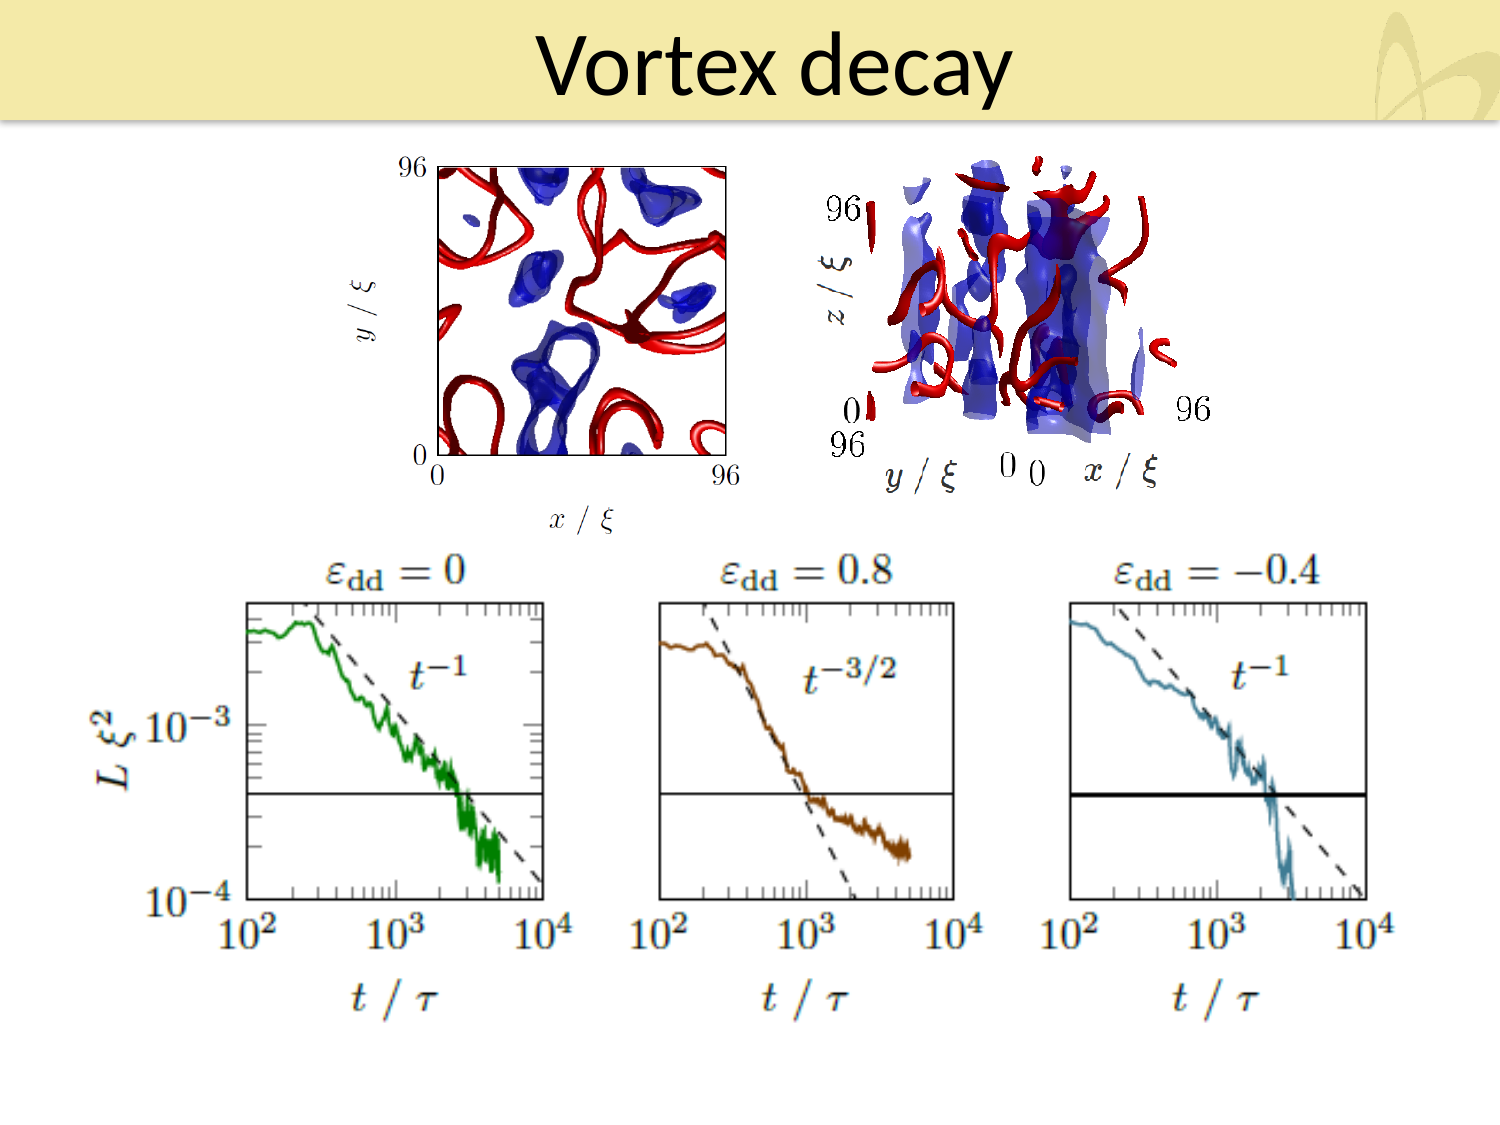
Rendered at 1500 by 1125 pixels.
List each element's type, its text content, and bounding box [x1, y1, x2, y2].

picture [335, 149, 743, 542]
picture [62, 543, 1423, 1062]
picture [794, 153, 1214, 500]
title Vortex decay [100, 0, 1451, 152]
